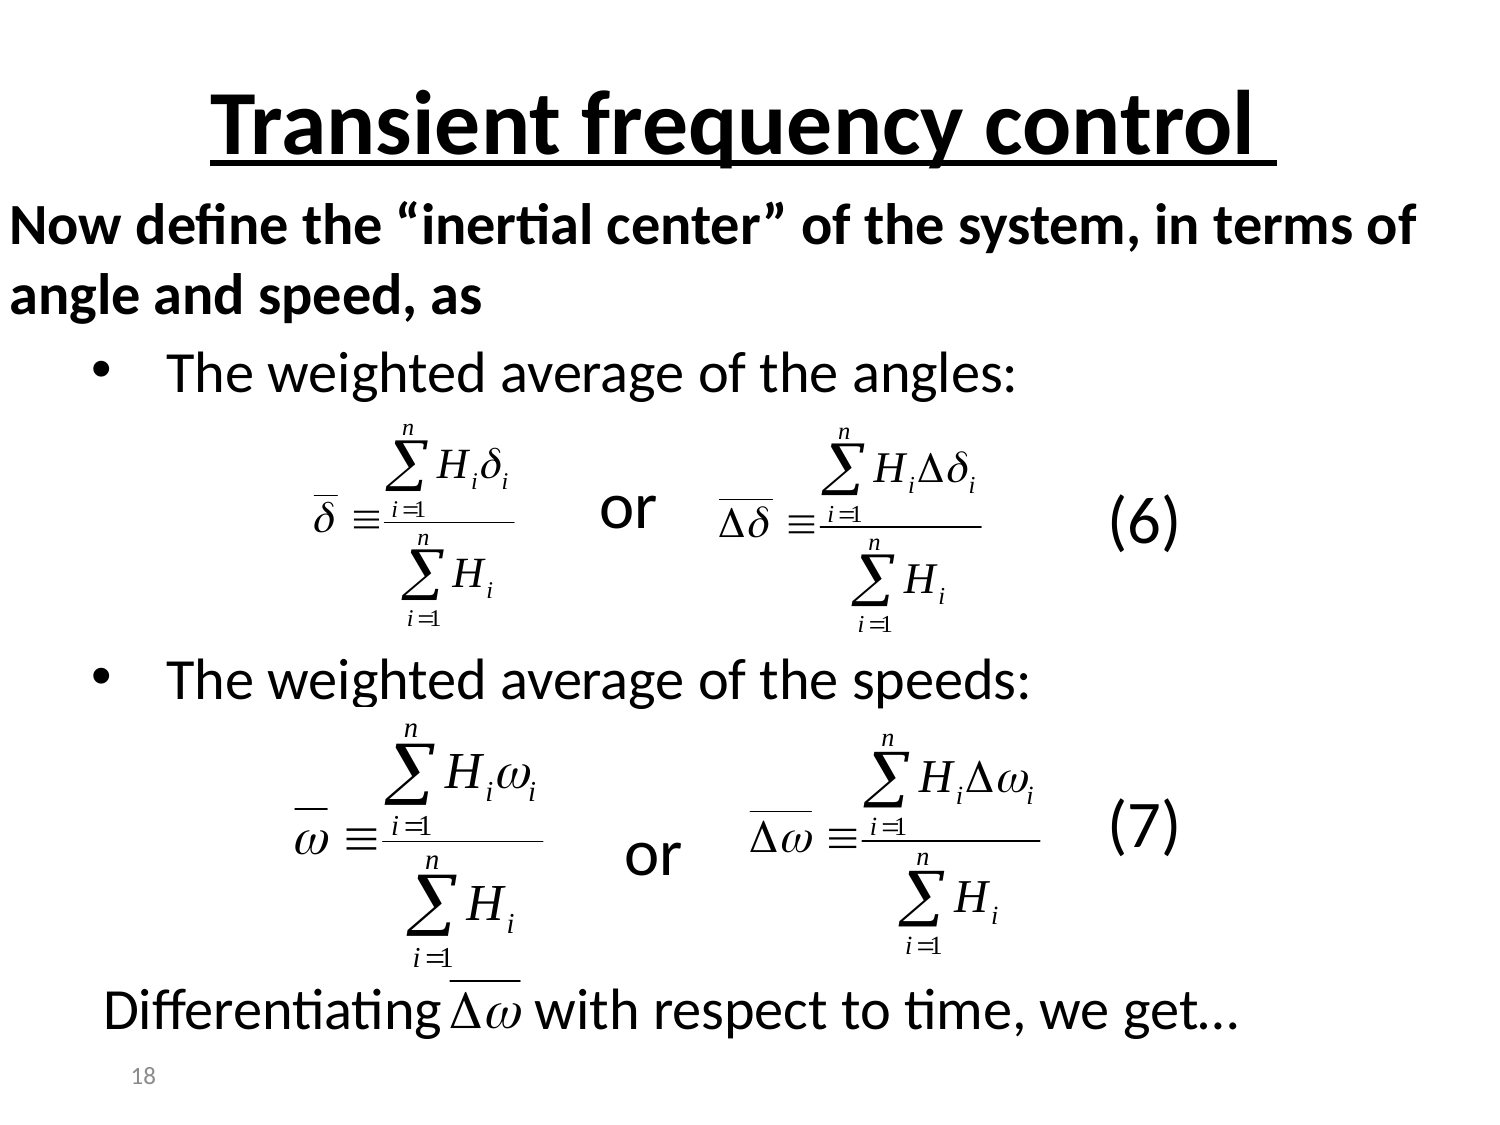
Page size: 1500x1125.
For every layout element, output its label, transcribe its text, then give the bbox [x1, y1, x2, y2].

text_box (7) [1092, 773, 1235, 869]
slide_number 18 [75, 1042, 172, 1106]
text_box or [584, 454, 703, 550]
text_box Differentiating with respect to time, we get… [88, 964, 1354, 1049]
text_box The weighted average of the speeds: [76, 633, 1282, 719]
title Transient frequency control [106, 47, 1382, 178]
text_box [744, 718, 1046, 963]
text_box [443, 970, 529, 1038]
text_box or [609, 801, 728, 897]
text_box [309, 410, 520, 634]
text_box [714, 413, 987, 641]
text_box Now define the “inertial center” of the system, in terms of angle and speed, as [0, 178, 1495, 334]
text_box (6) [1092, 469, 1235, 564]
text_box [288, 707, 550, 977]
text_box The weighted average of the angles: [76, 326, 1282, 411]
